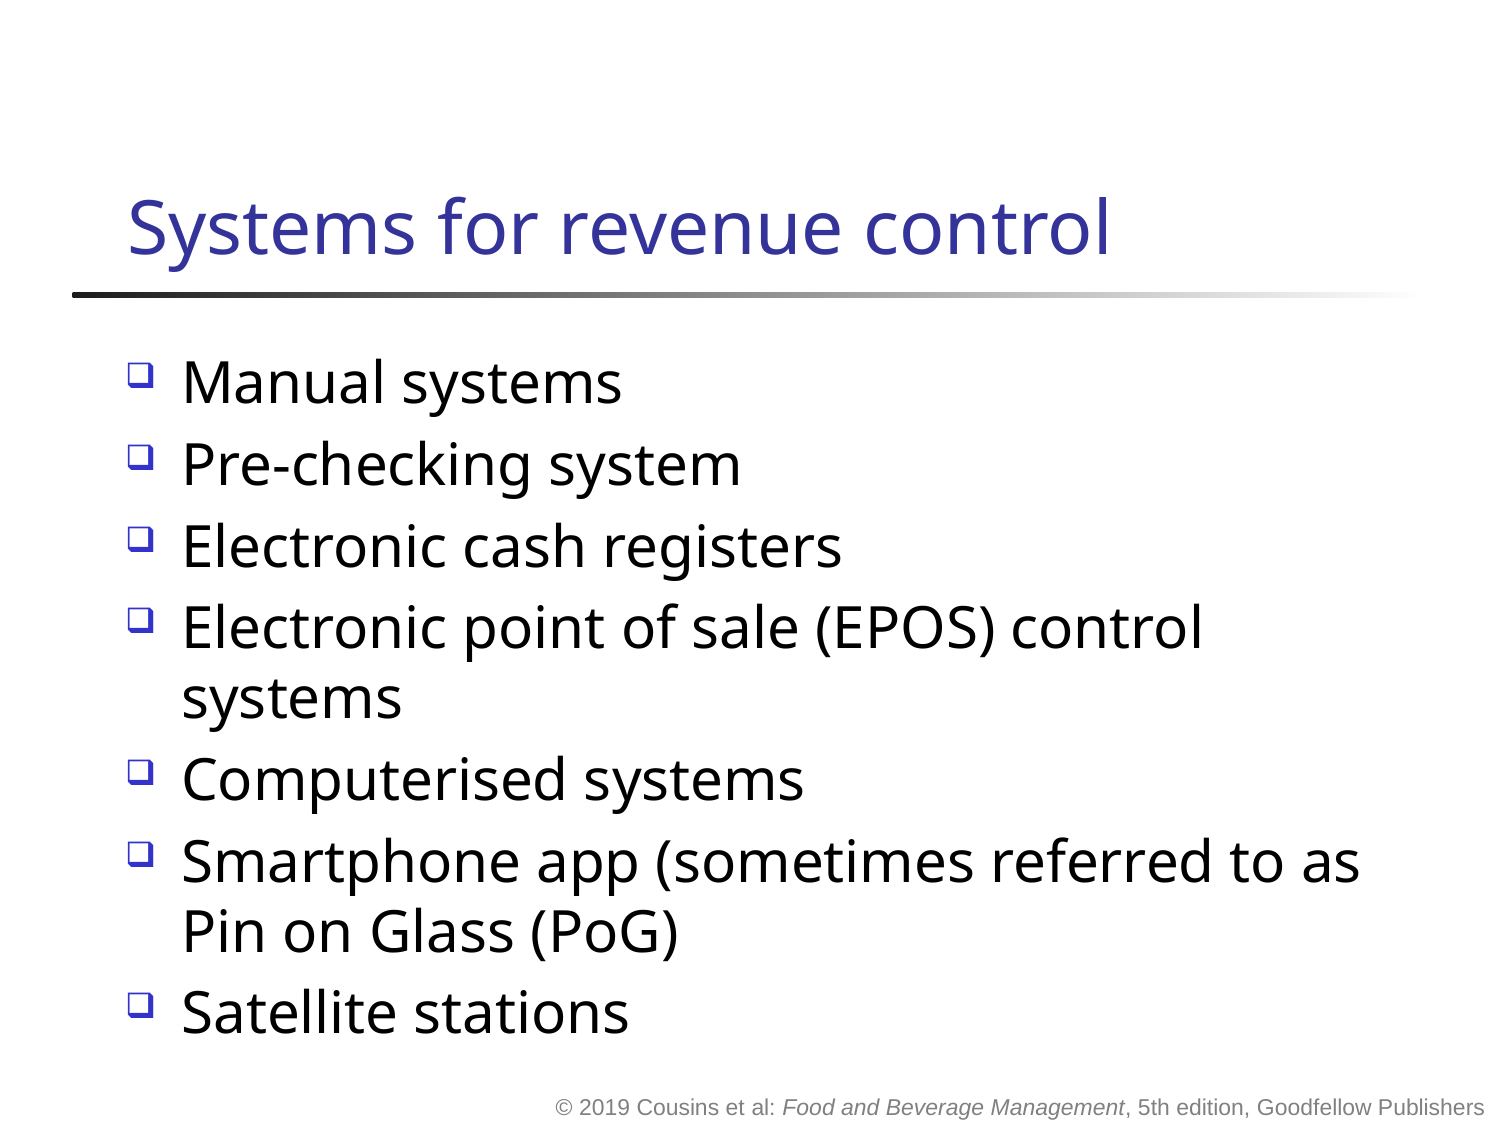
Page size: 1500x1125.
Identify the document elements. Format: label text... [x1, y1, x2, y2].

list Manual systems Pre-checking system Electronic cash registers Electronic point of sale (EPOS) control systems Computerised systems Smartphone app (sometimes referred to as Pin on Glass (PoG) Satellite stations [109, 338, 1385, 1014]
title Systems for revenue control [112, 90, 1391, 278]
